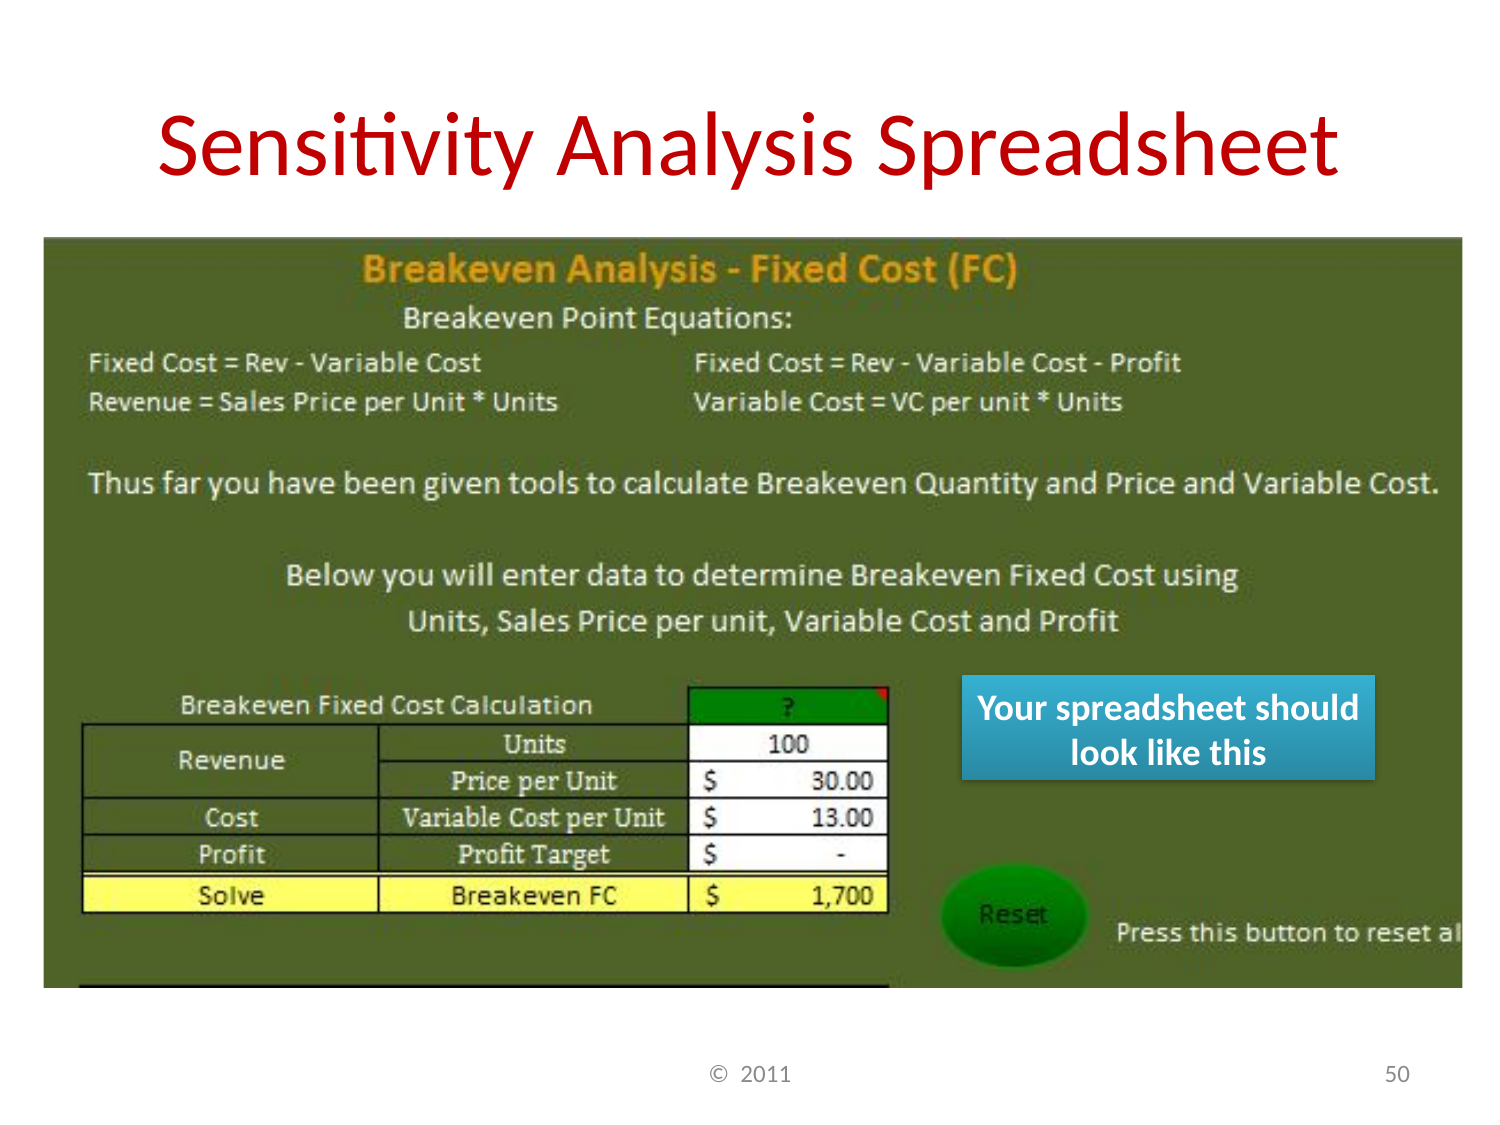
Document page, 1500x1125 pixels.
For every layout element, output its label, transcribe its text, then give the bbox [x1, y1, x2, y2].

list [43, 237, 1463, 988]
title Sensitivity Analysis Spreadsheet [75, 45, 1425, 233]
slide_number 50 [1074, 1042, 1425, 1103]
footer © 2011 [512, 1042, 988, 1103]
